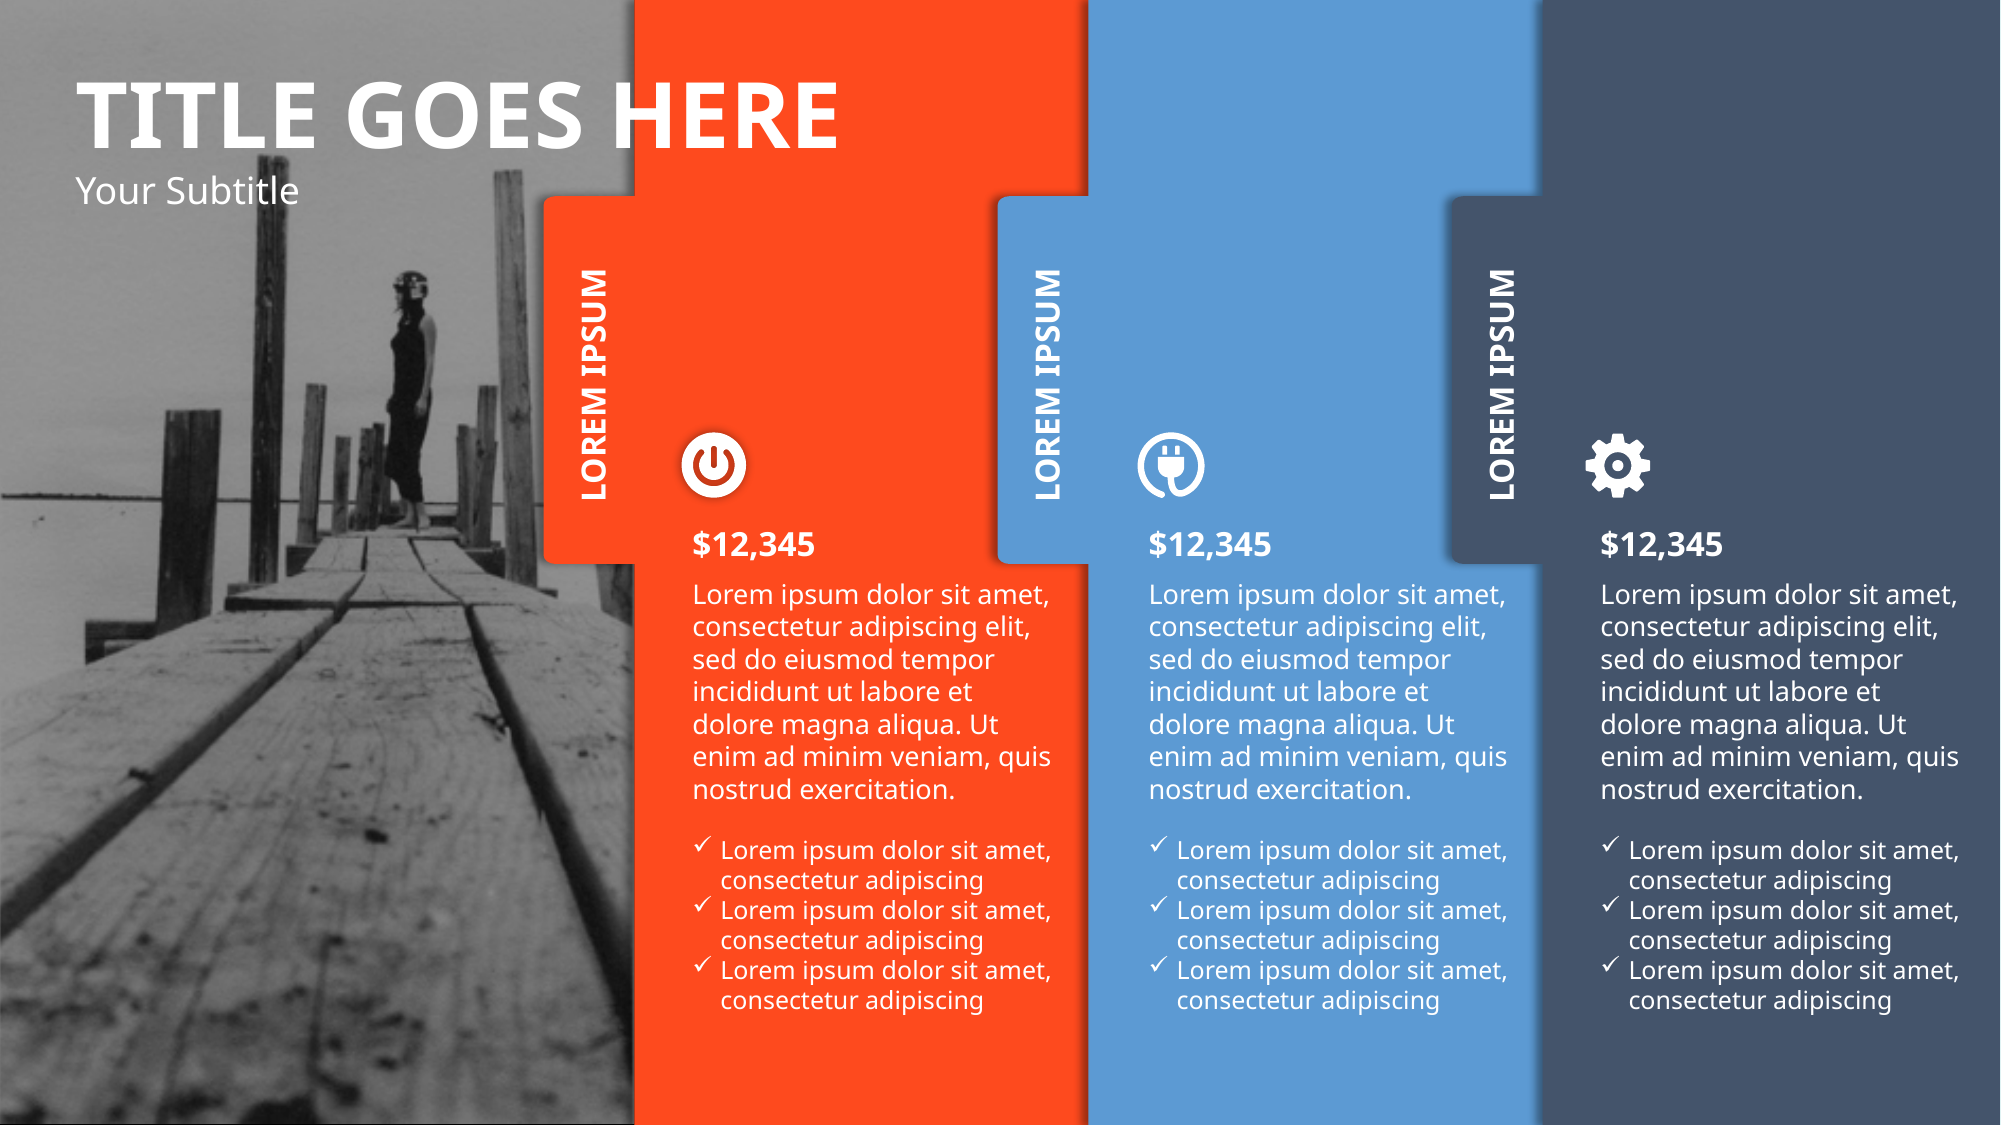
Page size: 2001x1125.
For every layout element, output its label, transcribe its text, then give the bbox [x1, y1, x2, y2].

text_box [0, 0, 543, 1125]
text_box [1585, 433, 1651, 498]
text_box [1137, 432, 1205, 498]
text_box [543, 0, 997, 1125]
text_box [1451, 0, 2000, 1125]
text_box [997, 0, 1451, 1125]
text_box TITLE GOES HERE Your Subtitle [60, 49, 543, 220]
